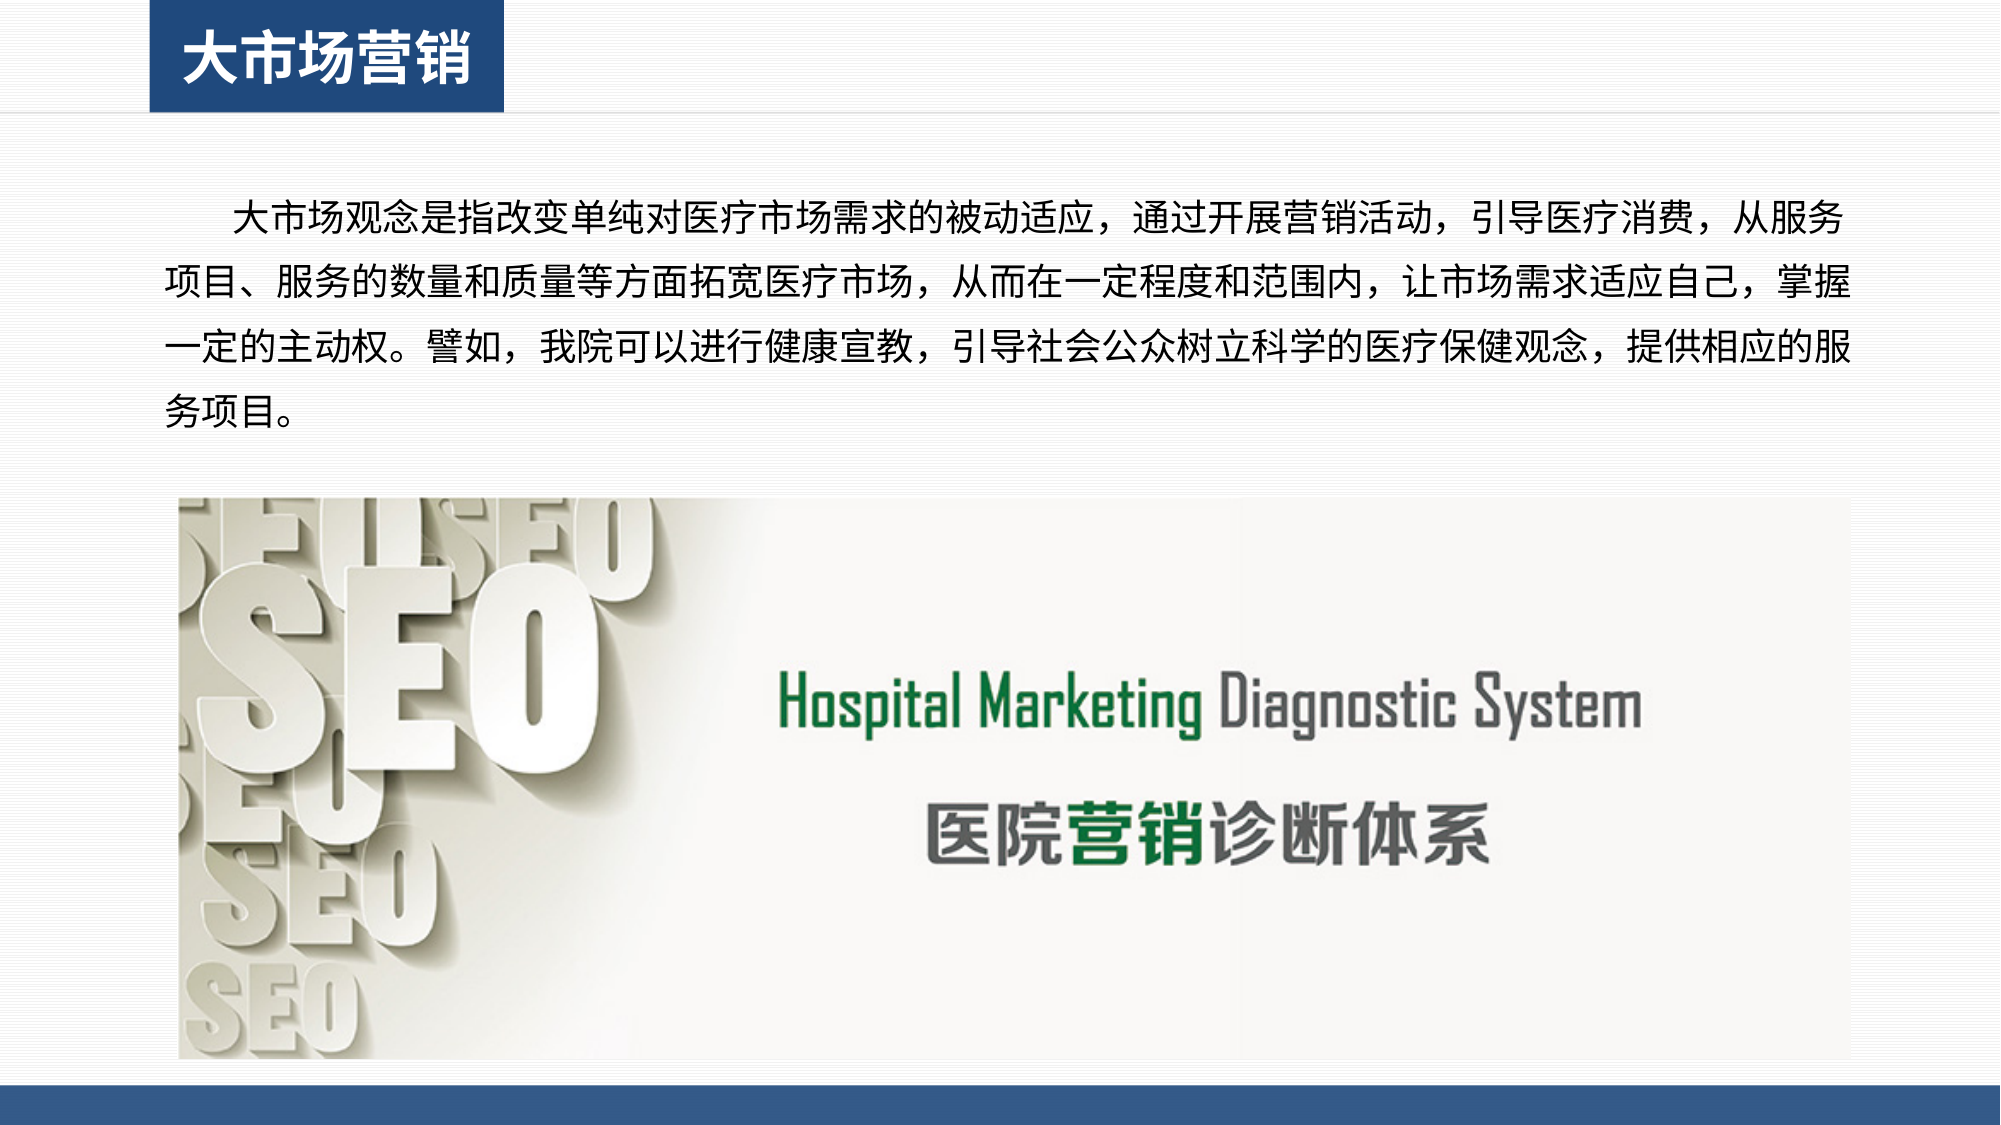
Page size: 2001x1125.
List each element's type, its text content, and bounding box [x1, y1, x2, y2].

picture [177, 496, 1852, 1060]
text_box [0, 1083, 2000, 1125]
text_box 大市场观念是指改变单纯对医疗市场需求的被动适应，通过开展营销活动，引导医疗消费，从服务项目、服务的数量和质量等方面拓宽医疗市场，从而在一定程度和范围内，让市场需求适应自己，掌握一定的主动权。譬如，我院可以进行健康宣教，引导社会公众树立科学的医疗保健观念，提供相应的服务项目。 [149, 166, 1880, 440]
text_box 大市场营销 [148, 0, 506, 111]
